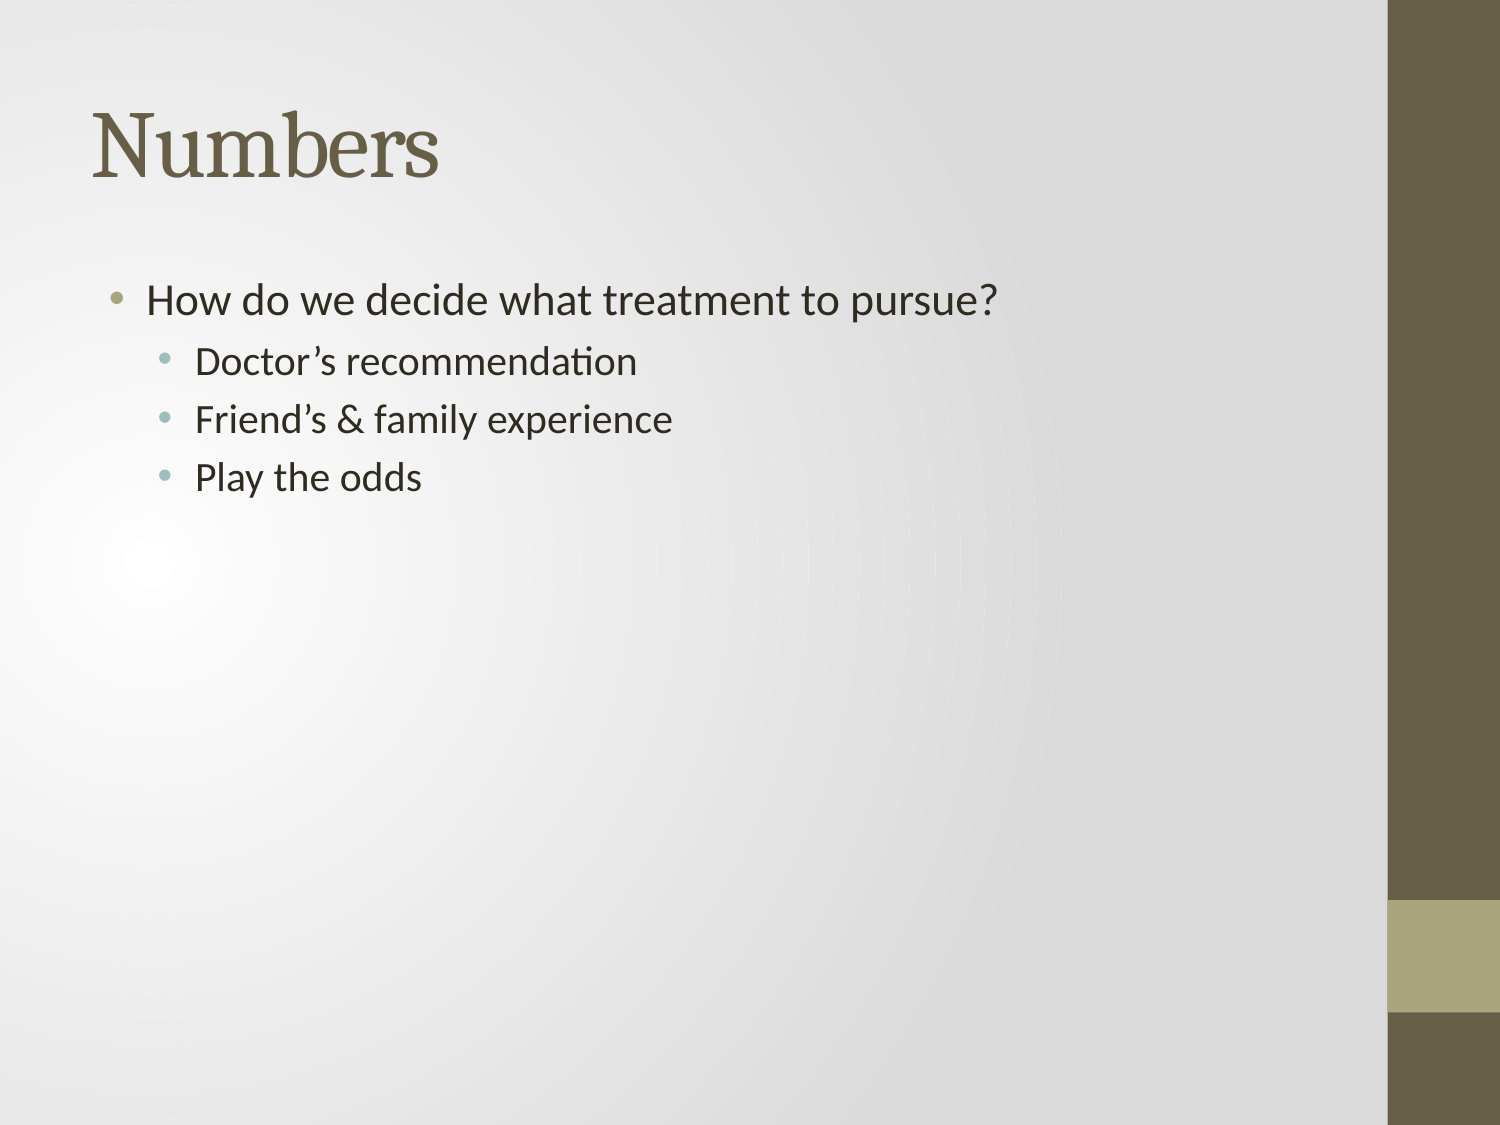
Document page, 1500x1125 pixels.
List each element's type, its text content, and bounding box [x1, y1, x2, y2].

list How do we decide what treatment to pursue? Doctor’s recommendation Friend’s & family experience Play the odds [75, 262, 1325, 1050]
title Numbers [75, 45, 1325, 233]
